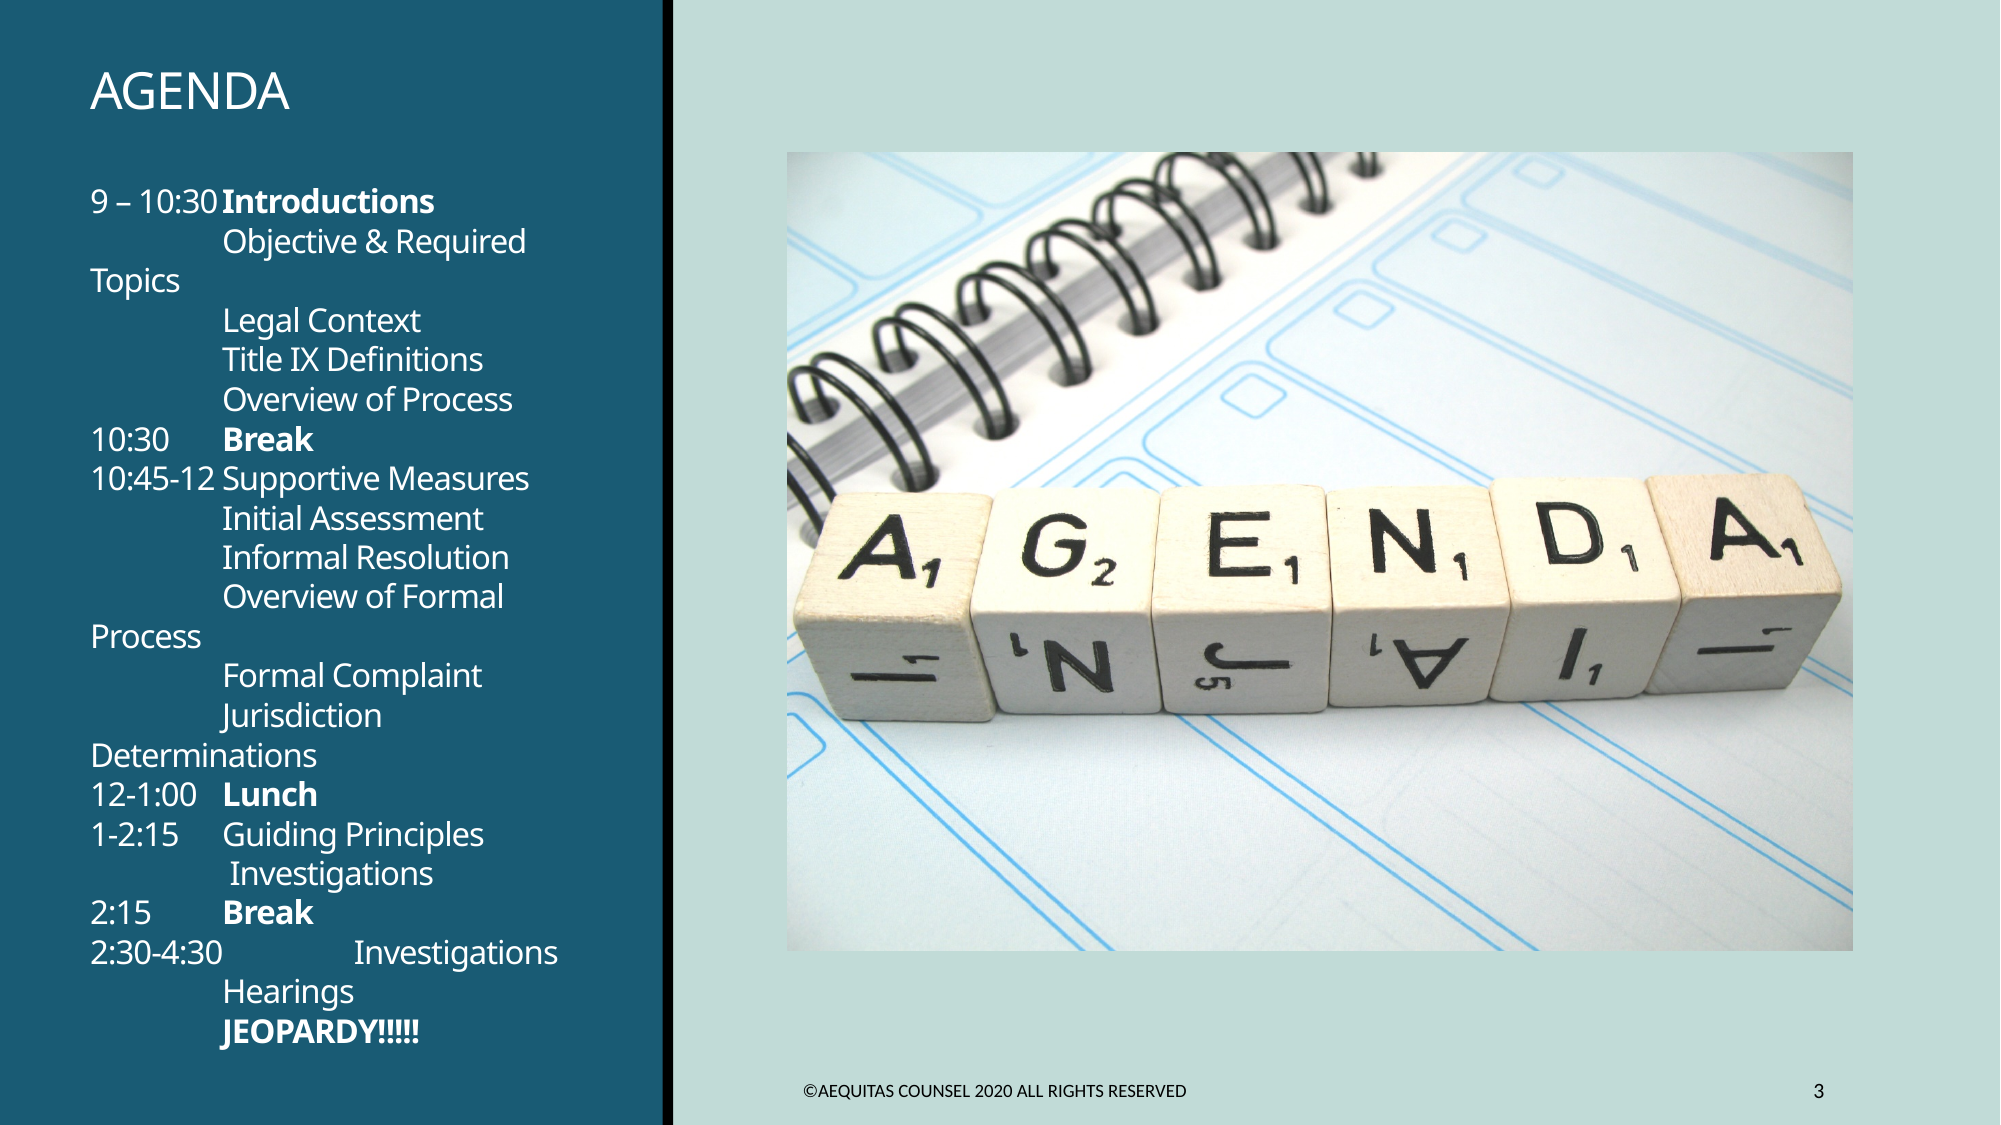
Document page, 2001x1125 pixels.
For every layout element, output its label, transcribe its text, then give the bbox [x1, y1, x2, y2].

slide_number 3 [1624, 1059, 1840, 1120]
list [787, 151, 1853, 951]
title AGENDA 9 – 10:30 Introductions Objective & Required Topics Legal Context Title IX Definitions Overview of Process 10:30 Break 10:45-12 Supportive Measures Initial Assessment Informal Resolution Overview of Formal Process Formal Complaint Jurisdiction Determinations 12-1:00 Lunch 1-2:15 Guiding Principles Investigations 2:15 Break 2:30-4:30 Investigations Hearings JEOPARDY!!!!! [75, 44, 600, 1098]
footer ©Aequitas Counsel 2020 All Rights Reserved [787, 1059, 1550, 1120]
